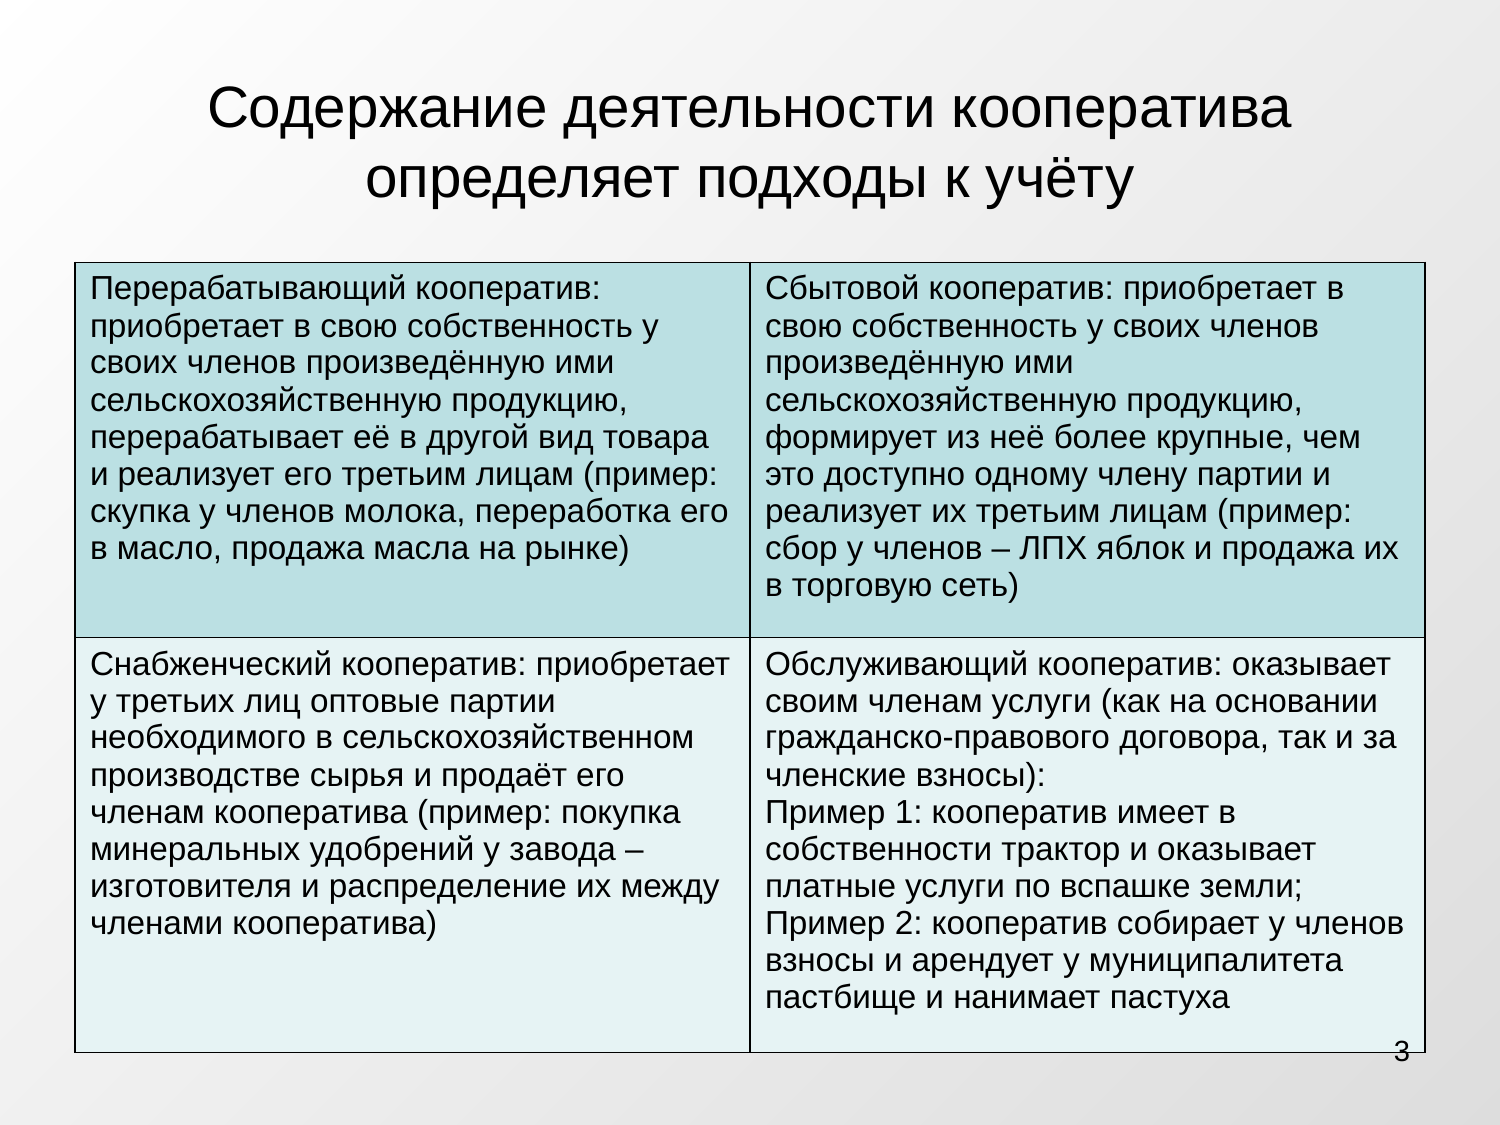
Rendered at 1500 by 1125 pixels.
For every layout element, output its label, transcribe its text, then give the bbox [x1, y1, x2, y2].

table_cell Снабженческий кооператив: приобретает у третьих лиц оптовые партии необходимого в сельскохозяйственном производстве сырья и продаёт его членам кооператива (пример: покупка минеральных удобрений у завода – изготовителя и распределение их между членами кооператива) [76, 638, 749, 1052]
table_header Перерабатывающий кооператив: приобретает в свою собственность у своих членов произведённую ими сельскохозяйственную продукцию, перерабатывает её в другой вид товара и реализует его третьим лицам (пример: скупка у членов молока, переработка его в масло, продажа масла на рынке) [76, 263, 749, 637]
slide_number 3 [1074, 1024, 1425, 1103]
title Содержание деятельности кооператива определяет подходы к учёту [75, 45, 1425, 233]
table_header Сбытовой кооператив: приобретает в свою собственность у своих членов произведённую ими сельскохозяйственную продукцию, формирует из неё более крупные, чем это доступно одному члену партии и реализует их третьим лицам (пример: сбор у членов – ЛПХ яблок и продажа их в торговую сеть) [751, 263, 1424, 637]
table_cell Обслуживающий кооператив: оказывает своим членам услуги (как на основании гражданско-правового договора, так и за членские взносы): Пример 1: кооператив имеет в собственности трактор и оказывает платные услуги по вспашке земли; Пример 2: кооператив собирает у членов взносы и арендует у муниципалитета пастбище и нанимает пастуха [751, 638, 1424, 1052]
